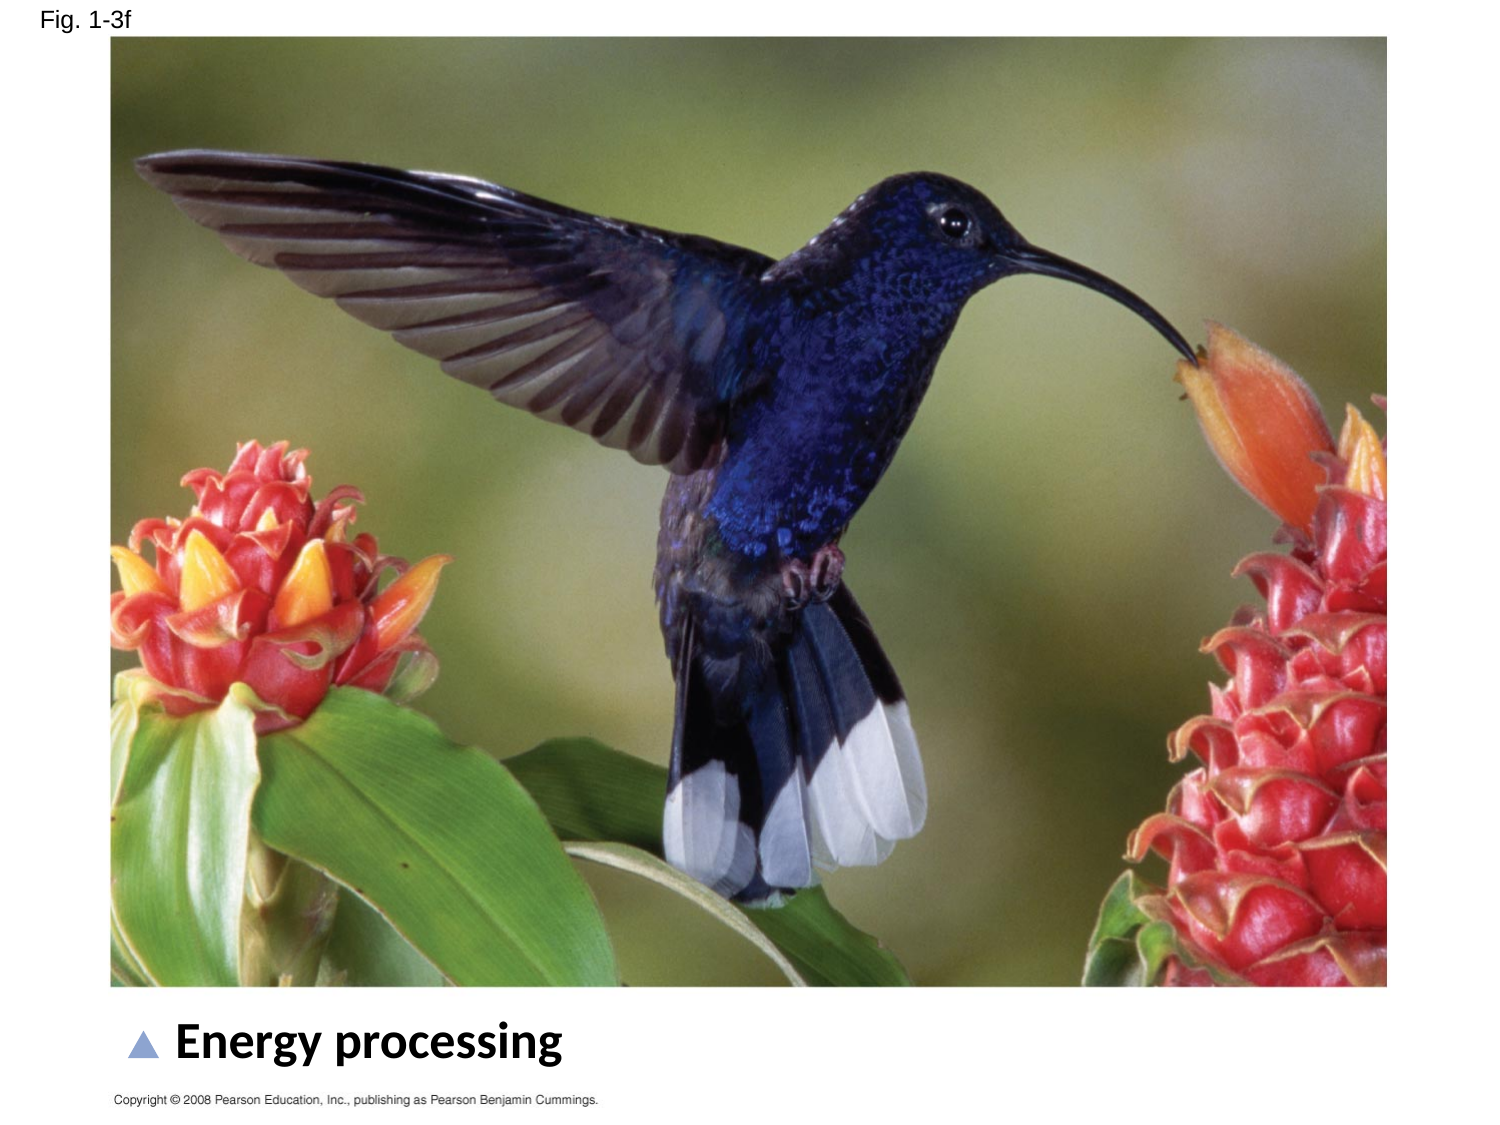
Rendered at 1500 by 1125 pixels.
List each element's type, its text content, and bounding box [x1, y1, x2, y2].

text_box Fig. 1-3f [24, 0, 350, 50]
picture [108, 34, 1392, 1116]
